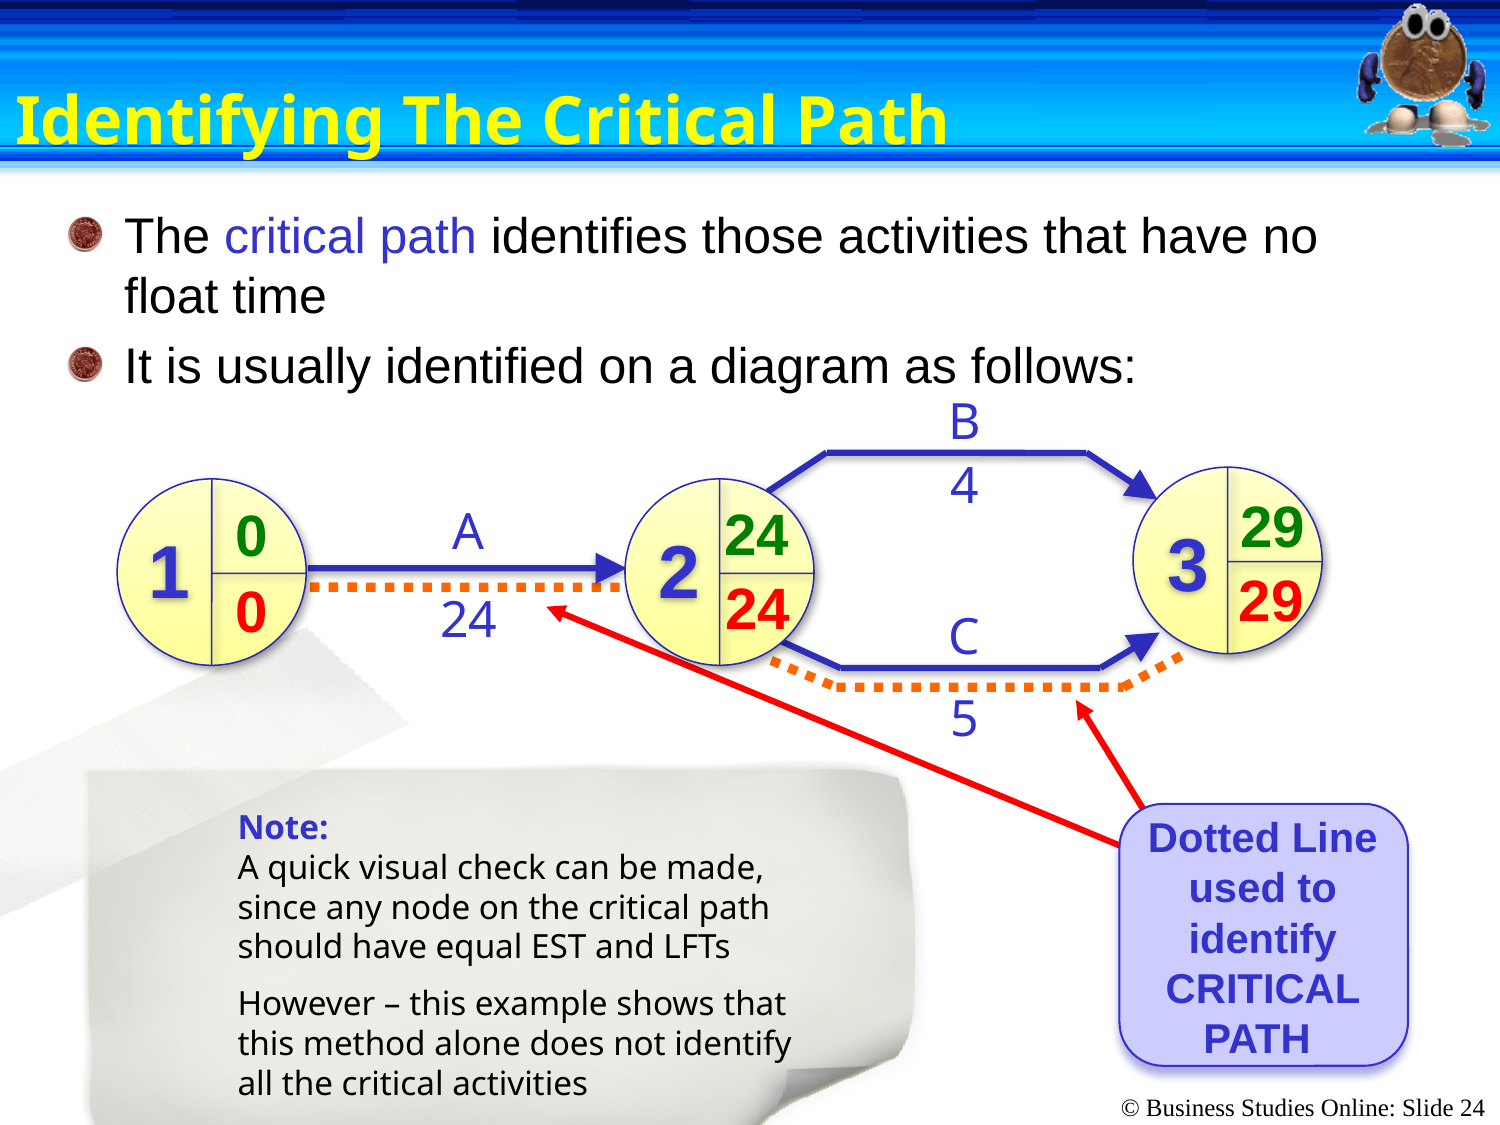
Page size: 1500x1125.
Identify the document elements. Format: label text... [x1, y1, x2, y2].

picture [0, 0, 1500, 185]
picture [67, 346, 103, 382]
text_box [1276, 74, 1400, 150]
picture [67, 216, 103, 252]
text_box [116, 381, 1343, 755]
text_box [1094, 803, 1431, 1072]
title Identifying The Critical Path [0, 42, 1276, 193]
text_box The critical path identifies those activities that have no float time It is usually identified on a diagram as follows: [53, 196, 1402, 539]
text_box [0, 610, 1002, 1125]
